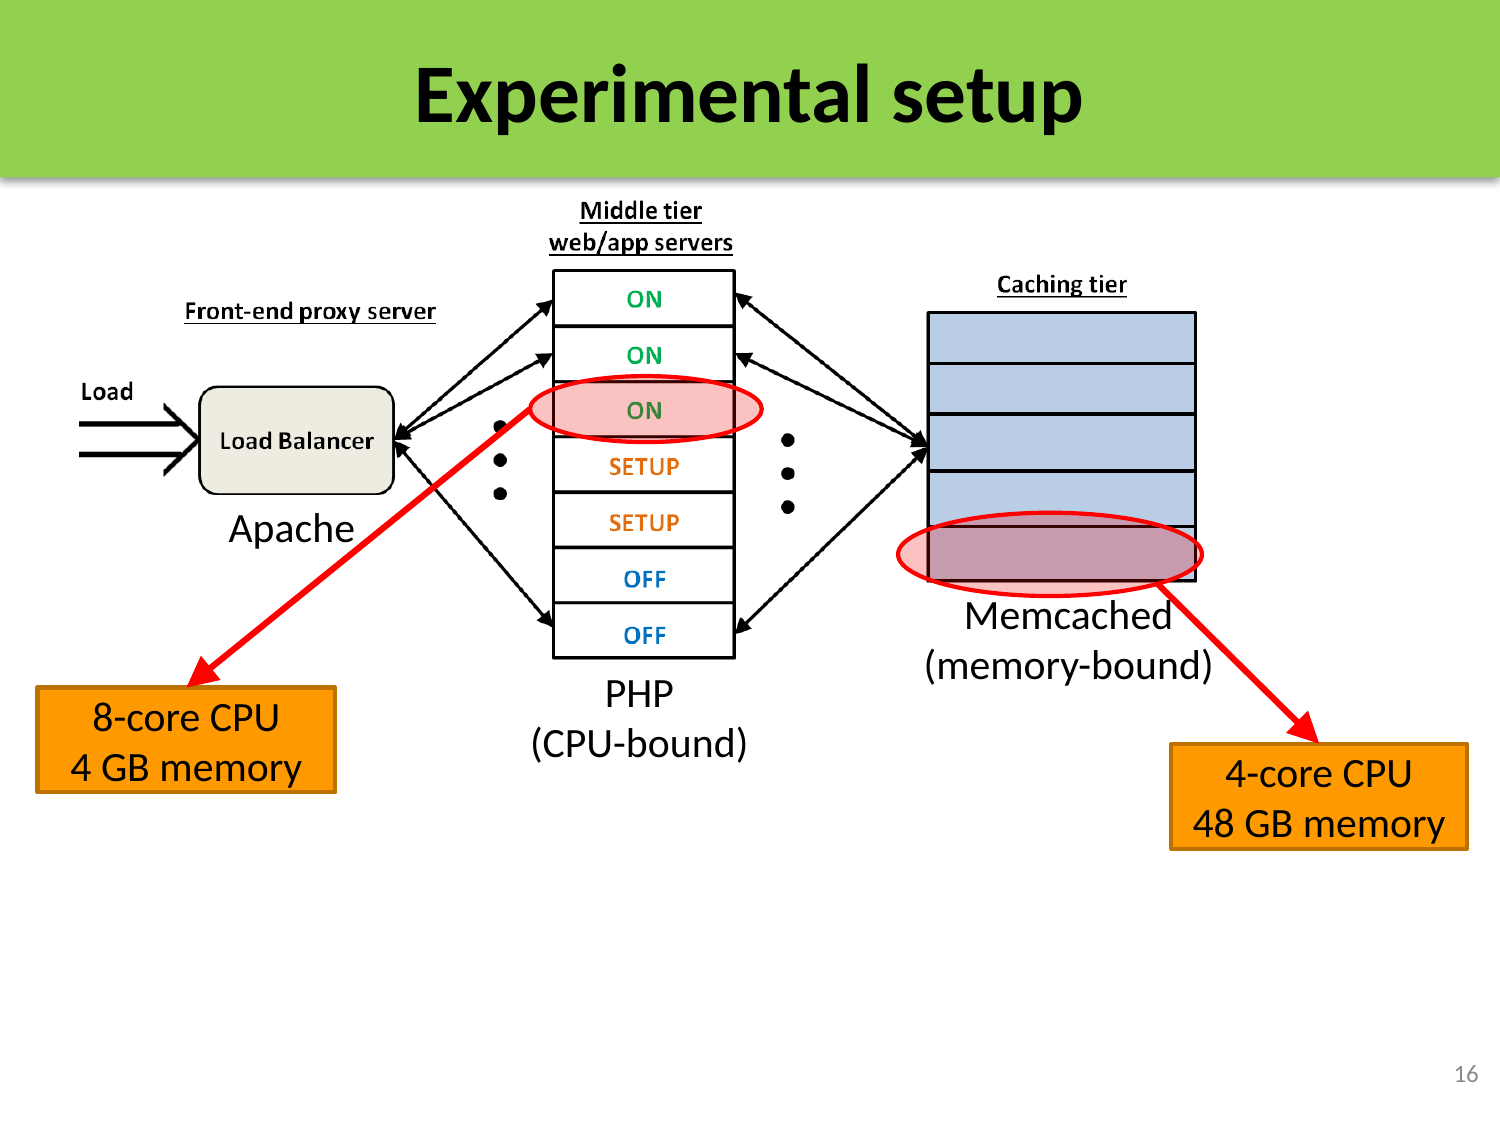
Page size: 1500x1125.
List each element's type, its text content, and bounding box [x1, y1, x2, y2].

text_box 4-core CPU 48 GB memory [1169, 742, 1469, 851]
text_box Memcached (memory-bound) [905, 673, 1153, 696]
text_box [186, 408, 531, 688]
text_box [1158, 582, 1319, 745]
text_box 8-core CPU 4 GB memory [35, 685, 337, 794]
text_box Experimental setup [0, 0, 1500, 178]
text_box PHP (CPU-bound) [514, 673, 765, 774]
slide_number 16 [1144, 1042, 1494, 1103]
picture [74, 194, 1202, 665]
